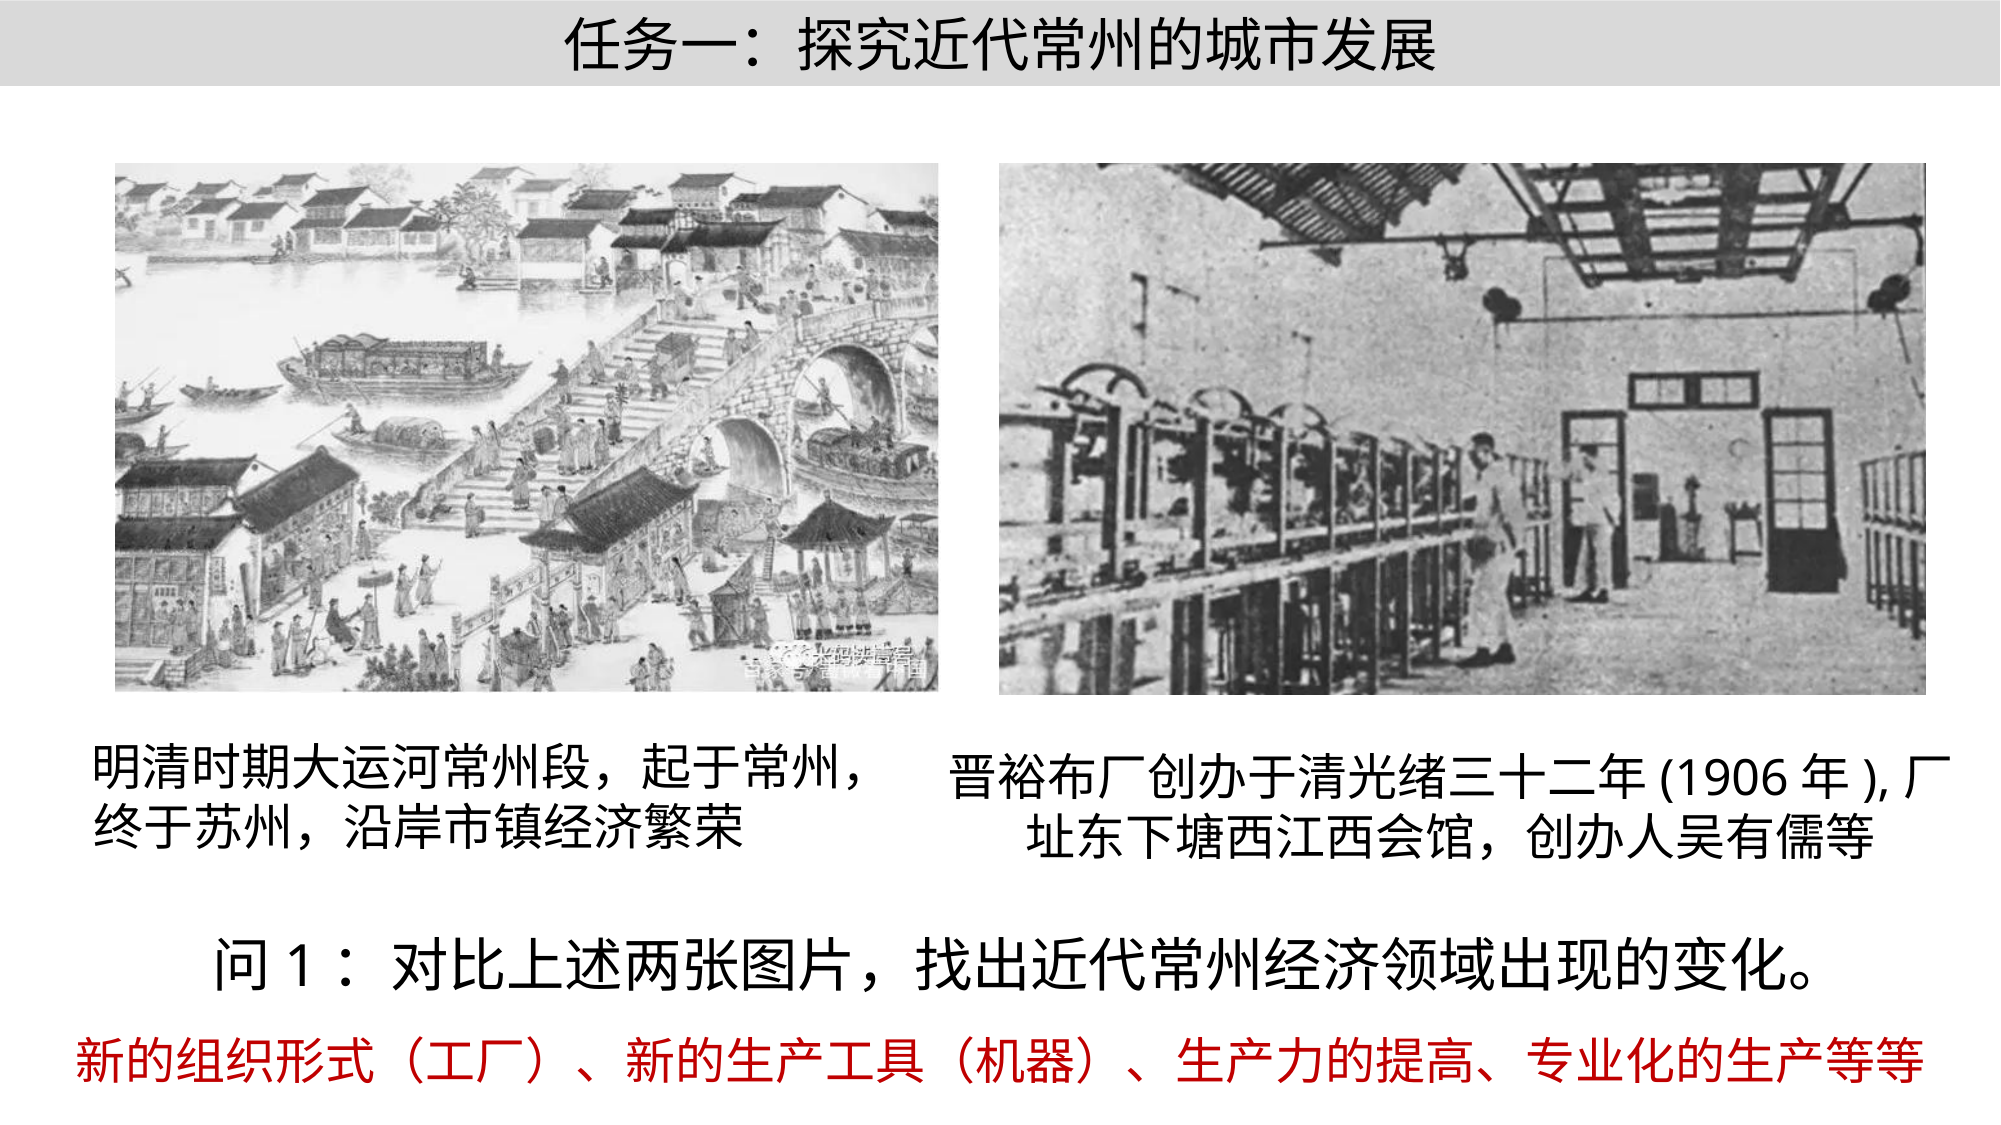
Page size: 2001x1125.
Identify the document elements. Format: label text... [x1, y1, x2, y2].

text_box 明清时期大运河常州段，起于常州，终于苏州，沿岸市镇经济繁荣 [76, 728, 908, 923]
picture [999, 163, 1926, 695]
text_box 任务一：探究近代常州的城市发展 [0, 0, 2000, 86]
picture [115, 163, 941, 693]
text_box 问1：对比上述两张图片，找出近代常州经济领域出现的变化。 [183, 920, 1818, 1006]
text_box 新的组织形式（工厂）、新的生产工具（机器）、生产力的提高、专业化的生产等等 [56, 1021, 1944, 1097]
text_box 晋裕布厂创办于清光绪三十二年(1906年),厂址东下塘西江西会馆，创办人吴有儒等 [929, 738, 1972, 873]
